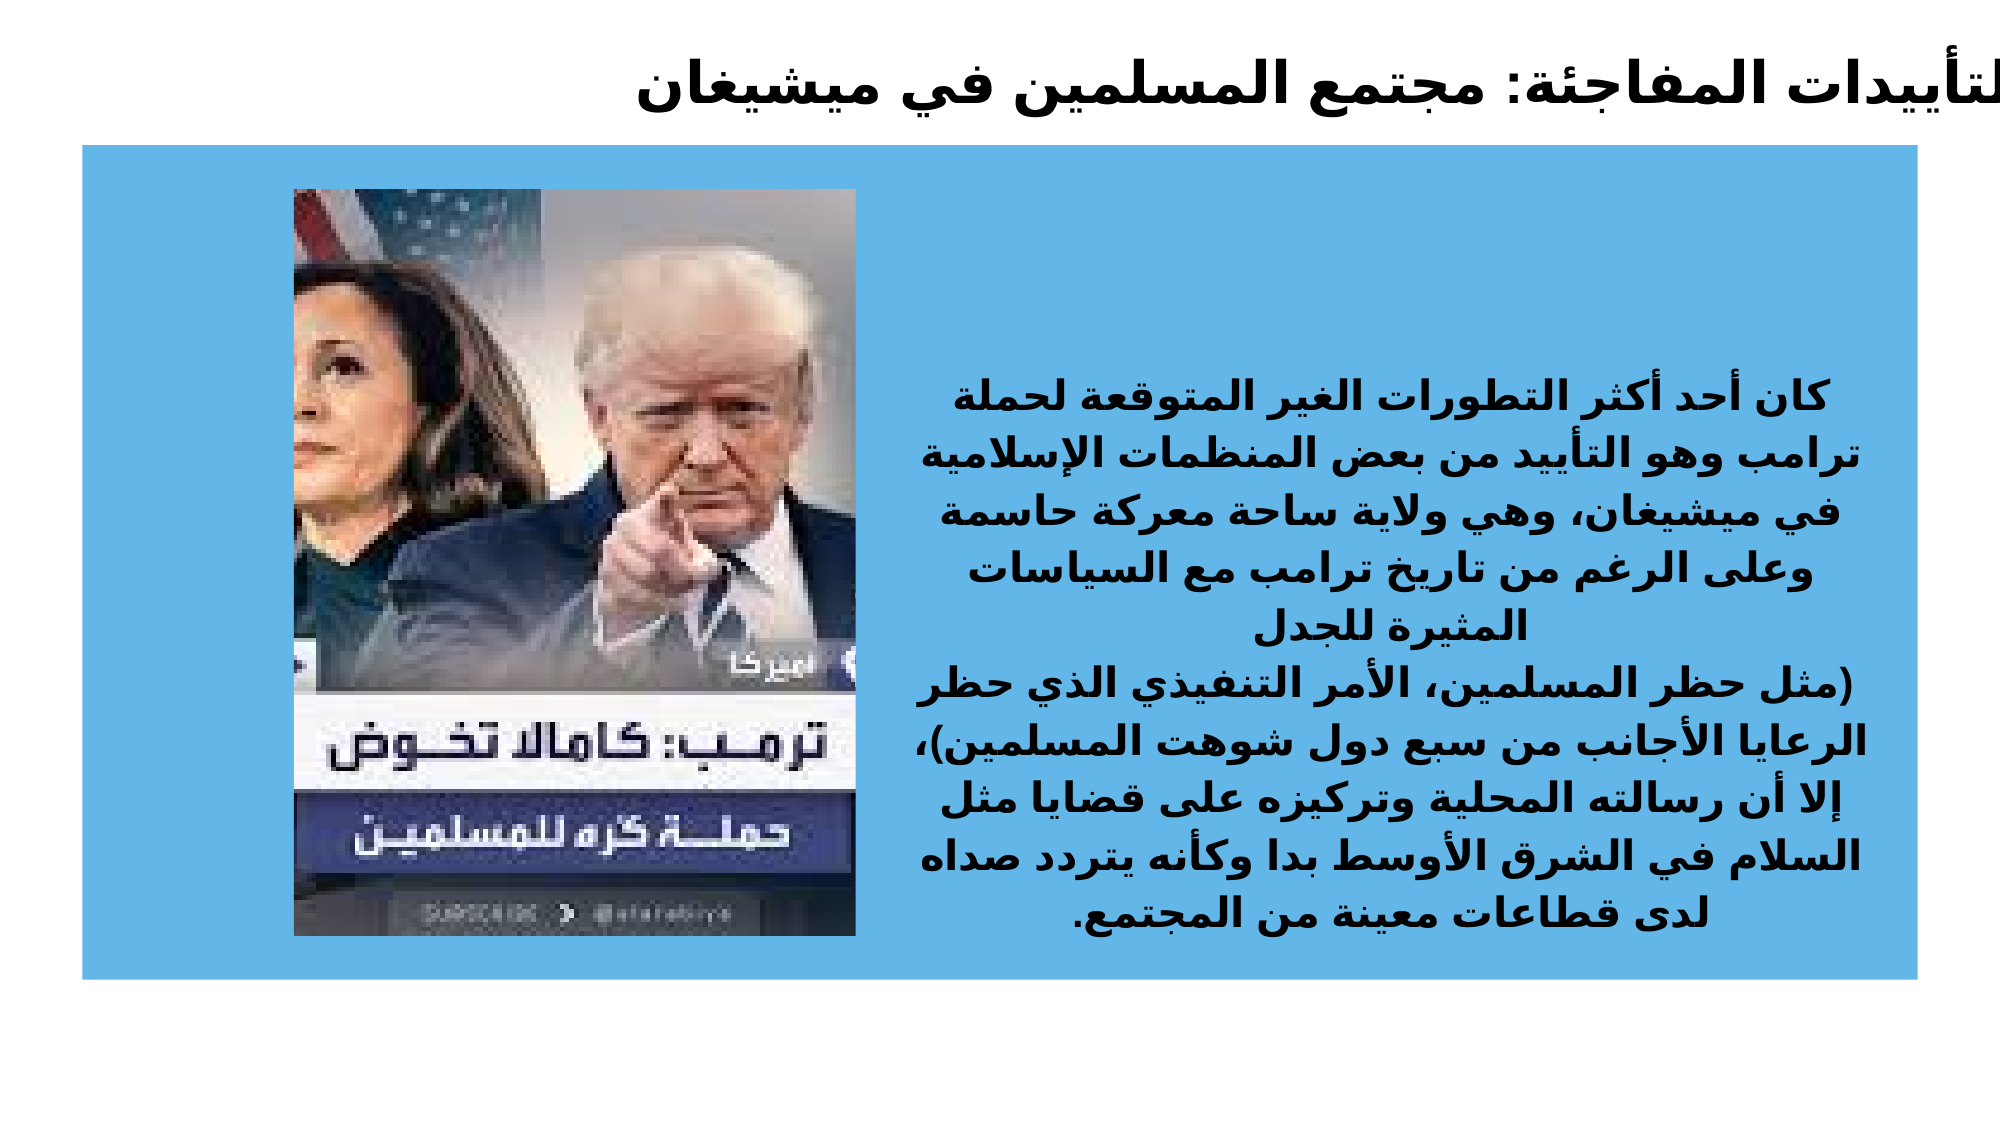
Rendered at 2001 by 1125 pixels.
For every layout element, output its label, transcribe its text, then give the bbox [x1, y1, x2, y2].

picture [293, 189, 856, 936]
text_box كان أحد أكثر التطورات الغير المتوقعة لحملة ترامب وهو التأييد من بعض المنظمات الإسلامية في ميشيغان، وهي ولاية ساحة معركة حاسمة وعلى الرغم من تاريخ ترامب مع السياسات المثيرة للجدل (مثل حظر المسلمين، الأمر التنفيذي الذي حظر الرعايا الأجانب من سبع دول شوهت المسلمين)، إلا أن رسالته المحلية وتركيزه على قضايا مثل السلام في الشرق الأوسط بدا وكأنه يتردد صداه لدى قطاعات معينة من المجتمع. [891, 353, 1892, 944]
text_box التأييدات المفاجئة: مجتمع المسلمين في ميشيغان [620, 27, 2000, 123]
